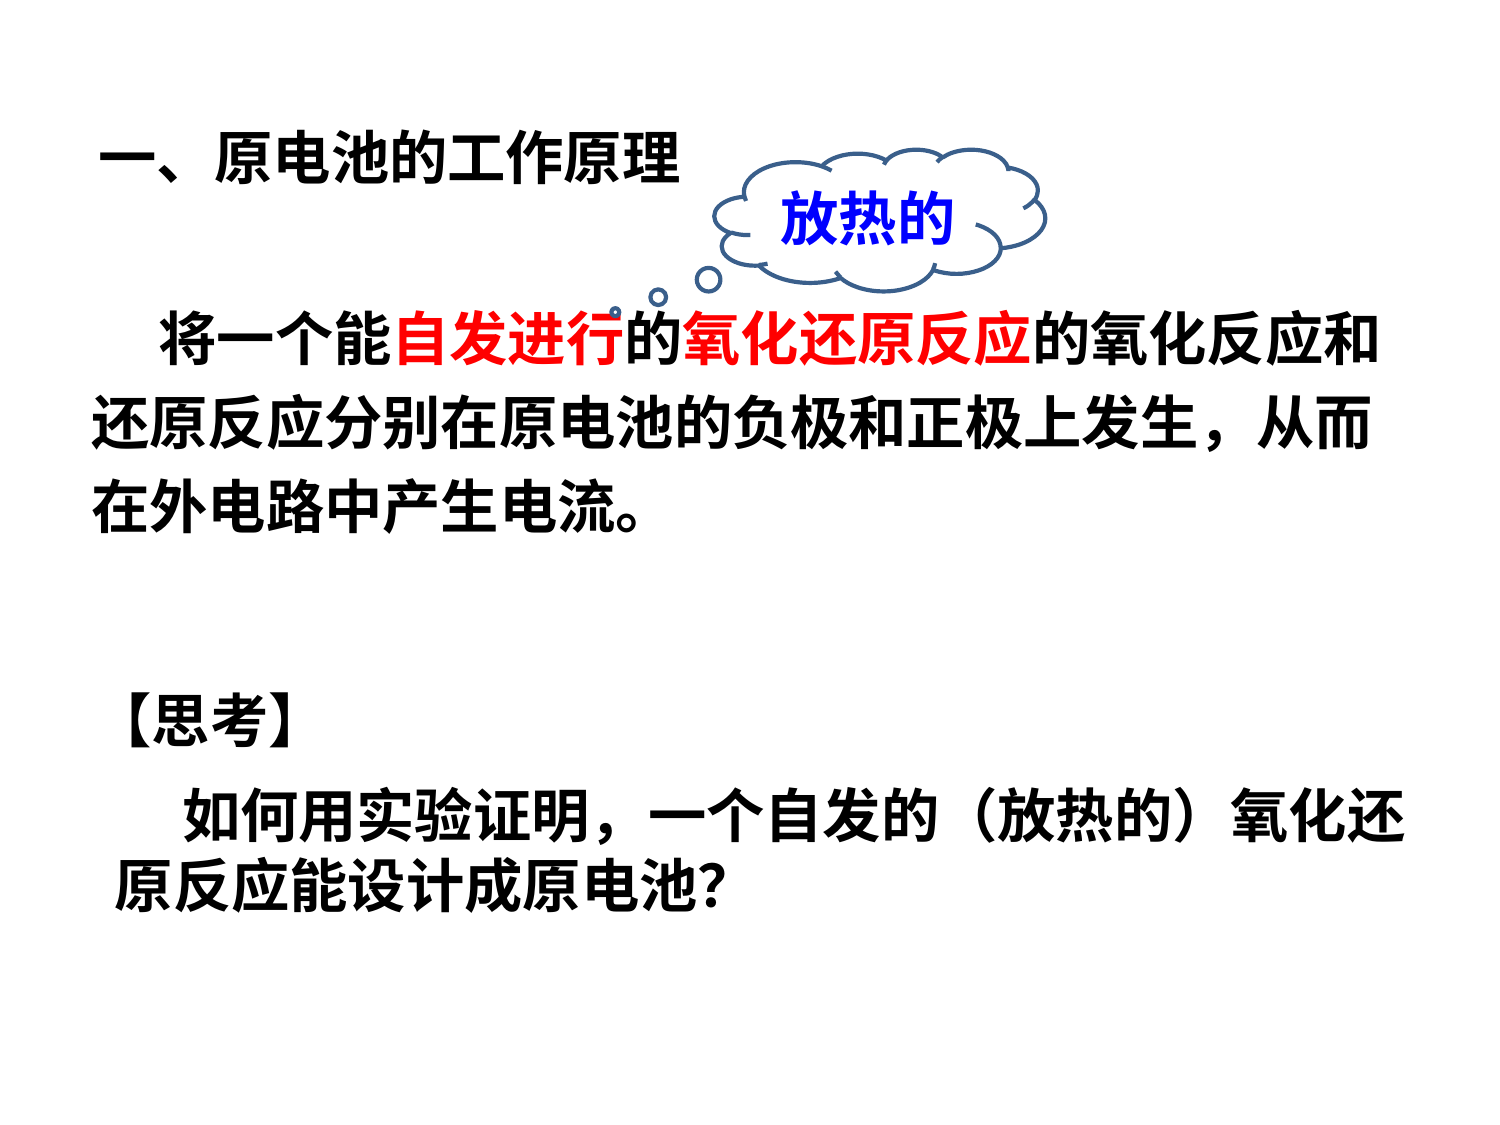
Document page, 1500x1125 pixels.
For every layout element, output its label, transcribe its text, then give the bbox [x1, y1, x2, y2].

text_box 放热的 [712, 147, 1048, 294]
text_box 一、原电池的工作原理 [83, 113, 744, 199]
text_box 【思考】 [78, 676, 361, 761]
text_box 放热的 [609, 306, 622, 319]
text_box 如何用实验证明，一个自发的（放热的）氧化还原反应能设计成原电池？ [100, 772, 1424, 927]
text_box 放热的 [694, 265, 723, 294]
text_box 放热的 [648, 287, 669, 308]
text_box 将一个能自发进行的氧化还原反应的氧化反应和还原反应分别在原电池的负极和正极上发生，从而在外电路中产生电流。 [76, 280, 1424, 548]
